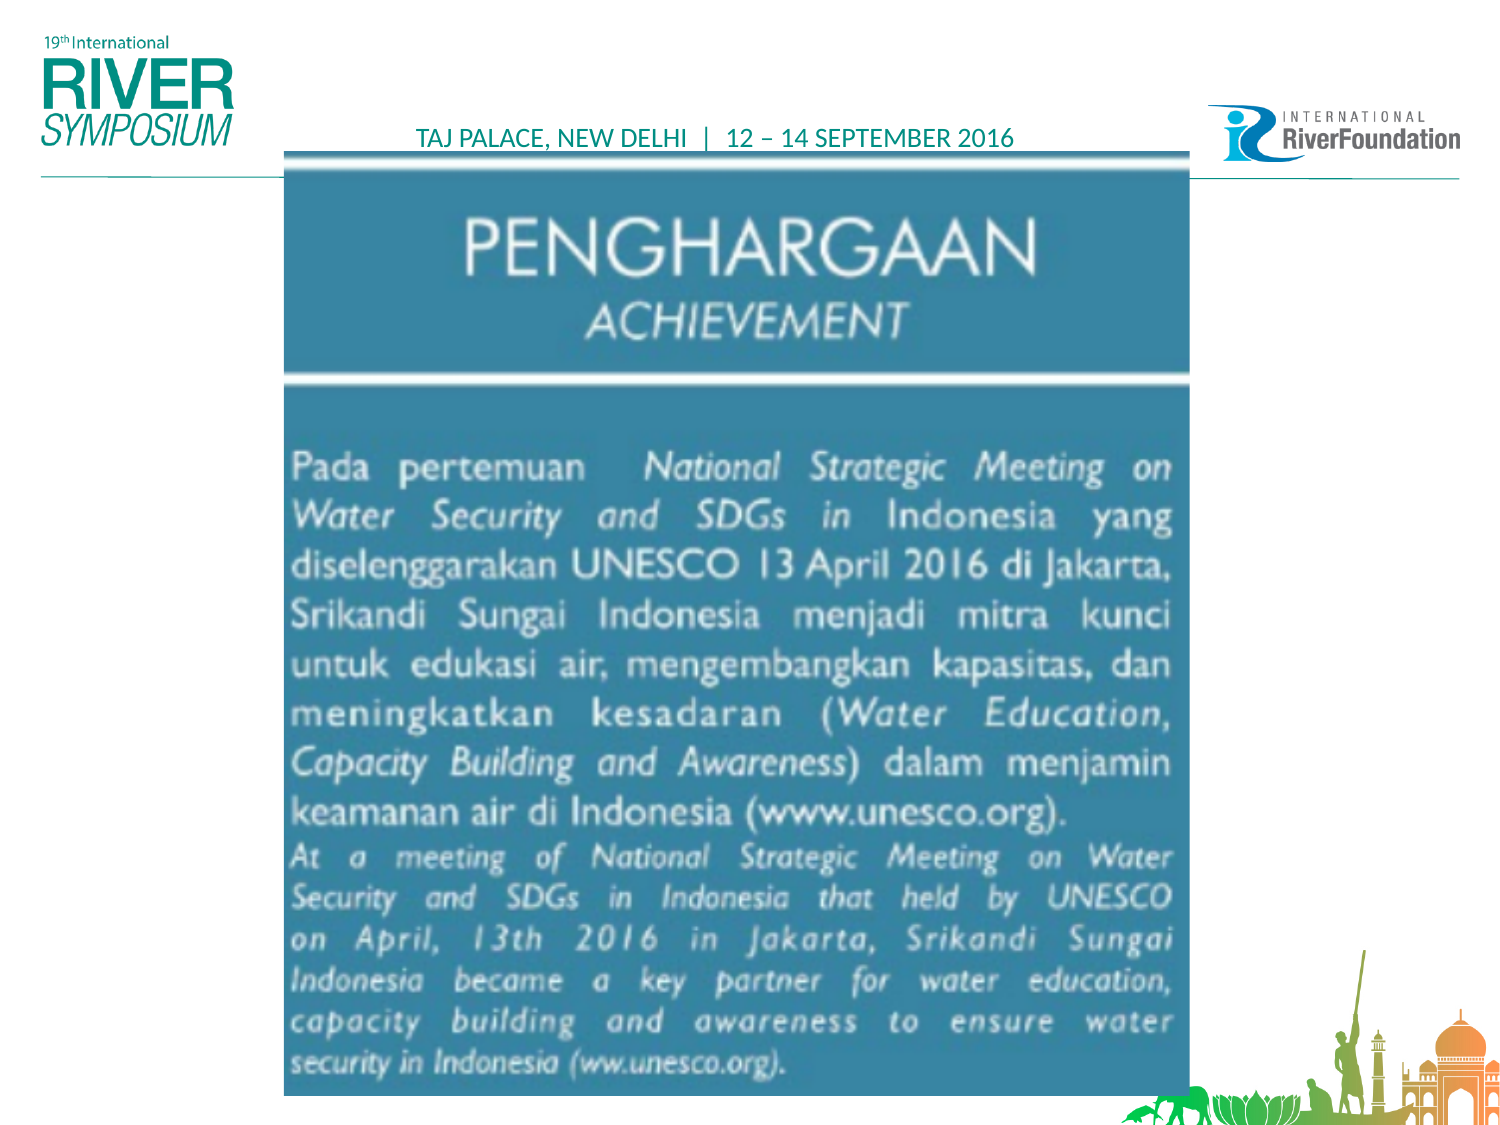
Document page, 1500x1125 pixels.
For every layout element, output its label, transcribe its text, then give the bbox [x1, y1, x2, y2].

text_box TAJ PALACE, NEW DELHI | 12 – 14 SEPTEMBER 2016 [400, 111, 1073, 151]
picture [1208, 105, 1260, 162]
picture [17, 0, 257, 152]
picture [283, 151, 1500, 1125]
picture [1253, 105, 1460, 162]
